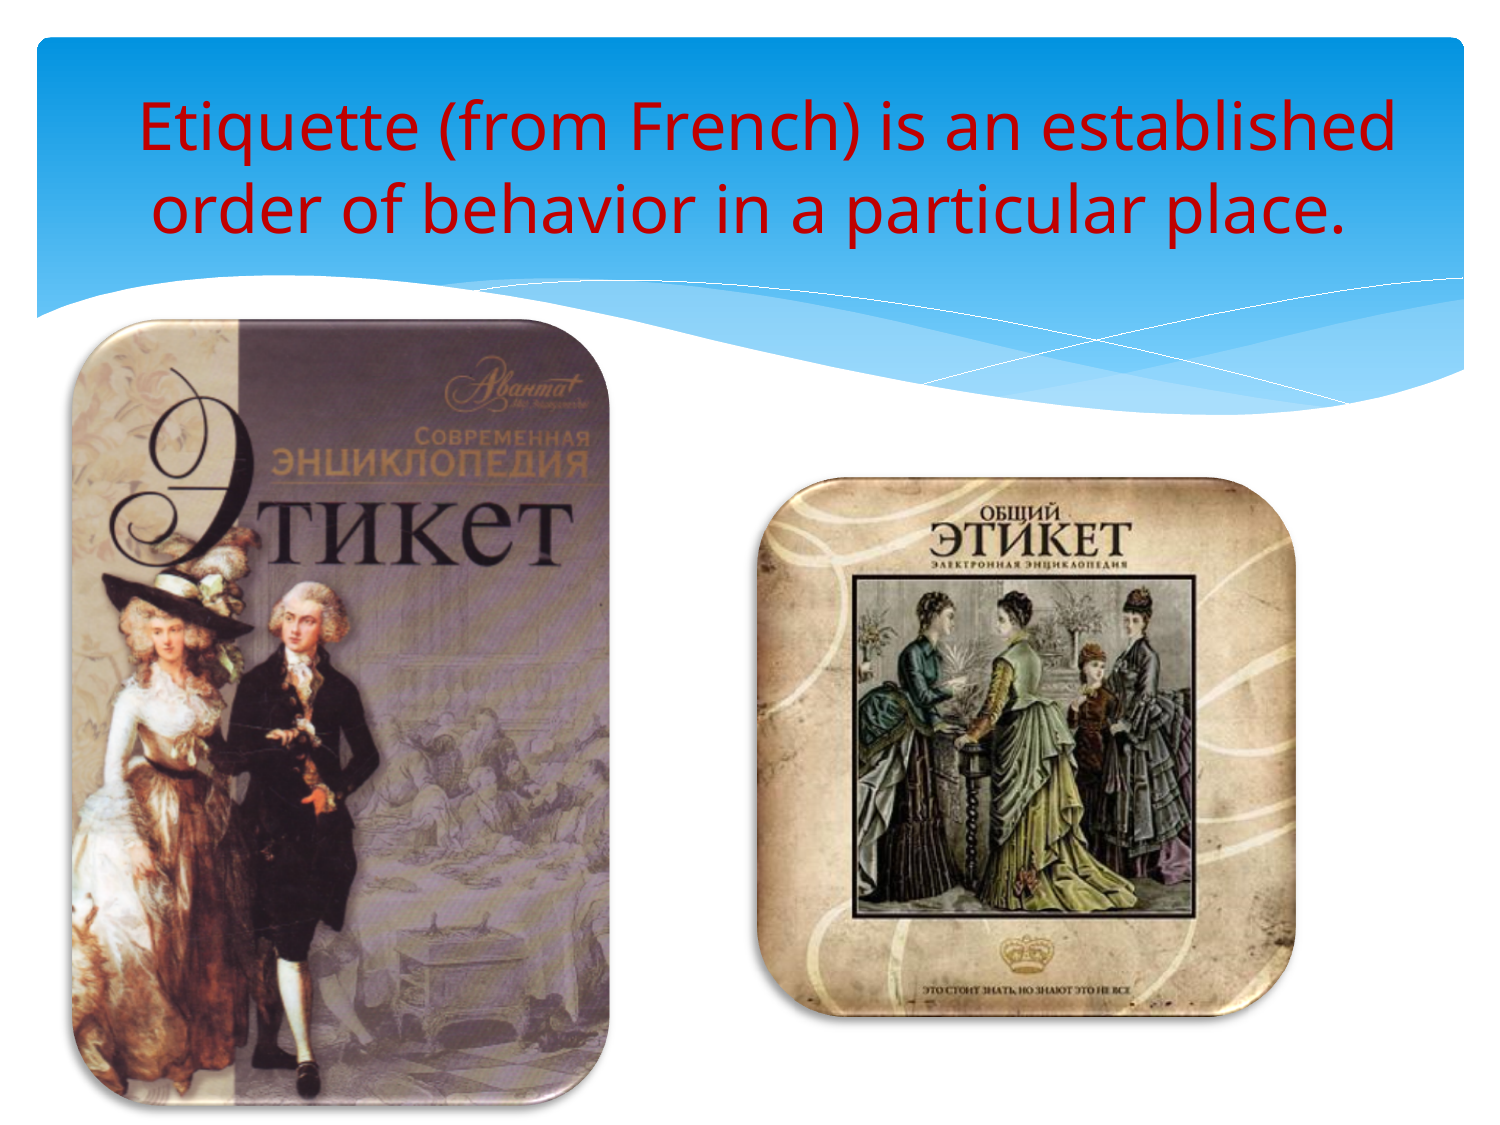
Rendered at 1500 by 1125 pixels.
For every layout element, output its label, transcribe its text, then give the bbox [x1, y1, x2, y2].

picture [52, 309, 620, 1125]
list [737, 467, 1305, 1035]
title Etiquette (from French) is an established order of behavior in a particular place. [75, 55, 1425, 261]
